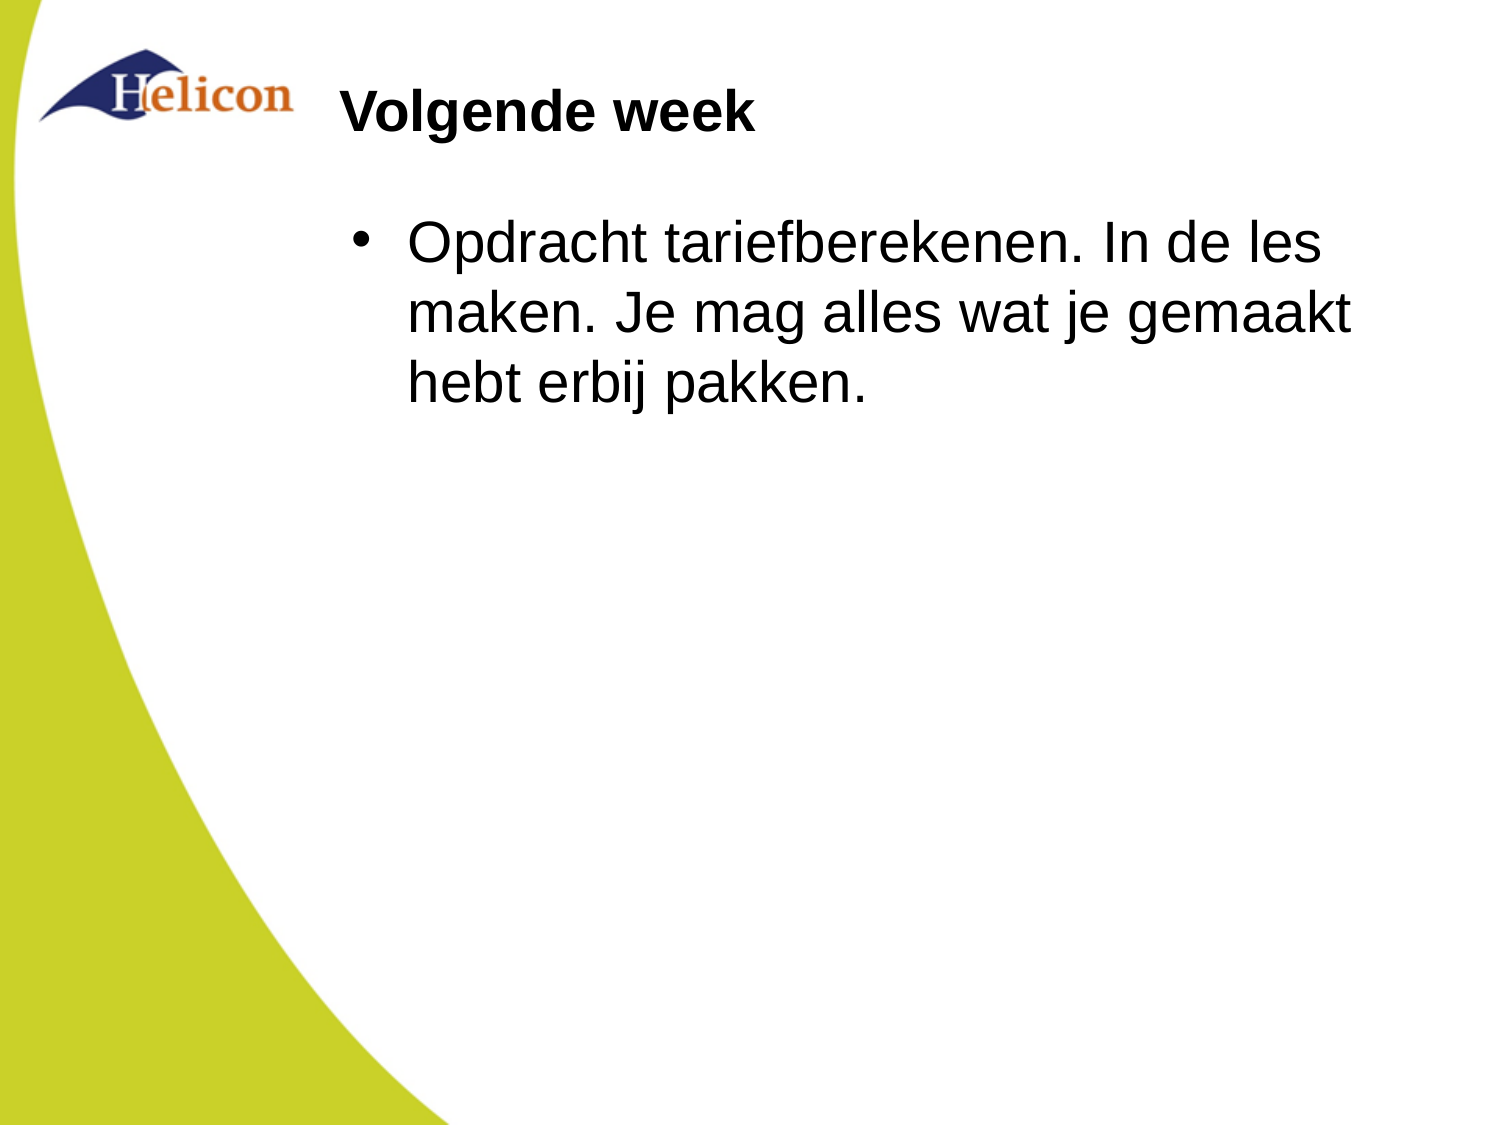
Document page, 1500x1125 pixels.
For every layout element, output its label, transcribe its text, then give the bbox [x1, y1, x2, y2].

title Volgende week [324, 54, 1415, 161]
picture [0, 0, 1500, 1125]
list Opdracht tariefberekenen. In de les maken. Je mag alles wat je gemaakt hebt erbij pakken. [336, 196, 1425, 1005]
